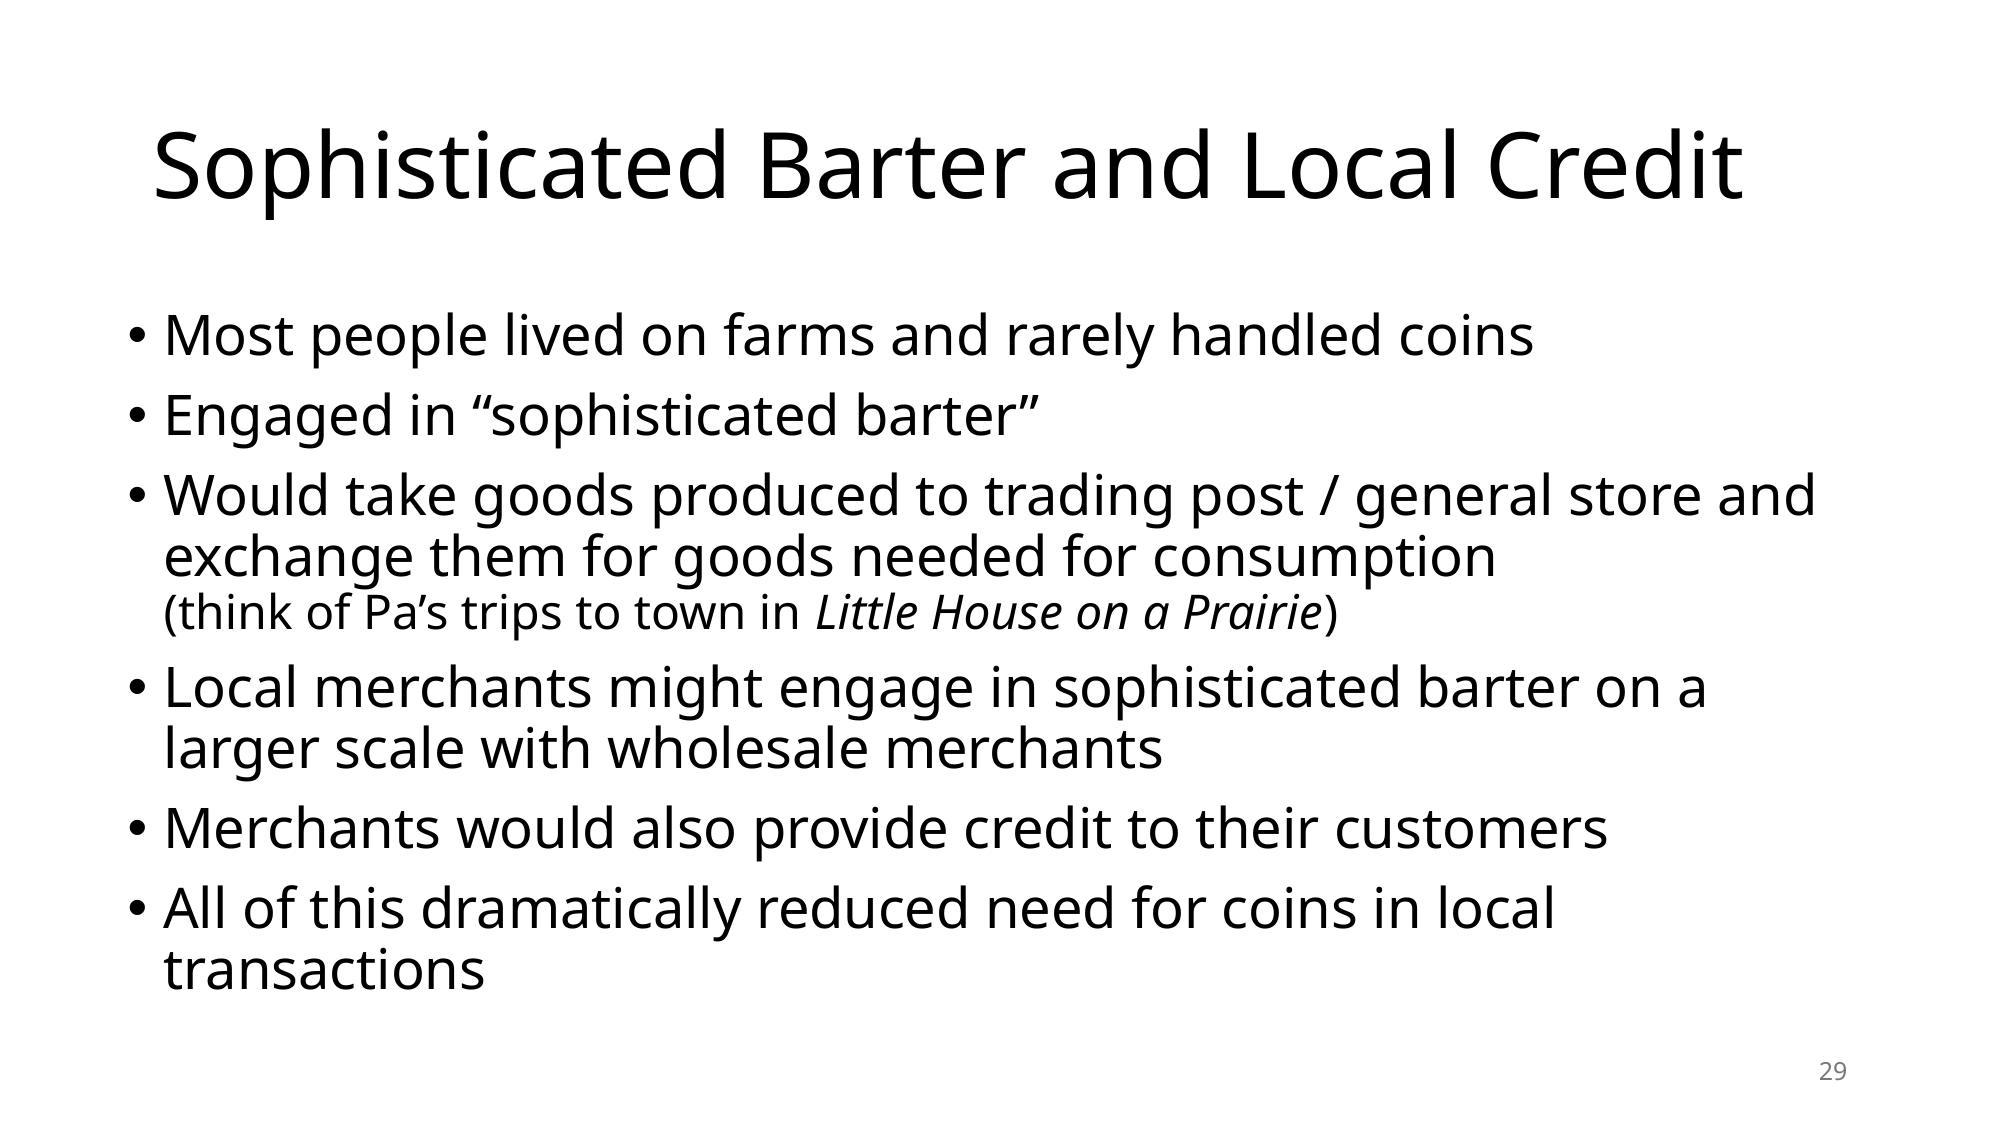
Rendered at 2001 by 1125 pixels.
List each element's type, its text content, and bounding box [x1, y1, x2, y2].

slide_number 29 [1412, 1042, 1863, 1103]
title Sophisticated Barter and Local Credit [137, 59, 1863, 278]
list Most people lived on farms and rarely handled coins Engaged in “sophisticated barter” Would take goods produced to trading post / general store and exchange them for goods needed for consumption (think of Pa’s trips to town in Little House on a Prairie) Local merchants might engage in sophisticated barter on a larger scale with wholesale merchants Merchants would also provide credit to their customers All of this dramatically reduced need for coins in local transactions [112, 299, 1863, 1014]
